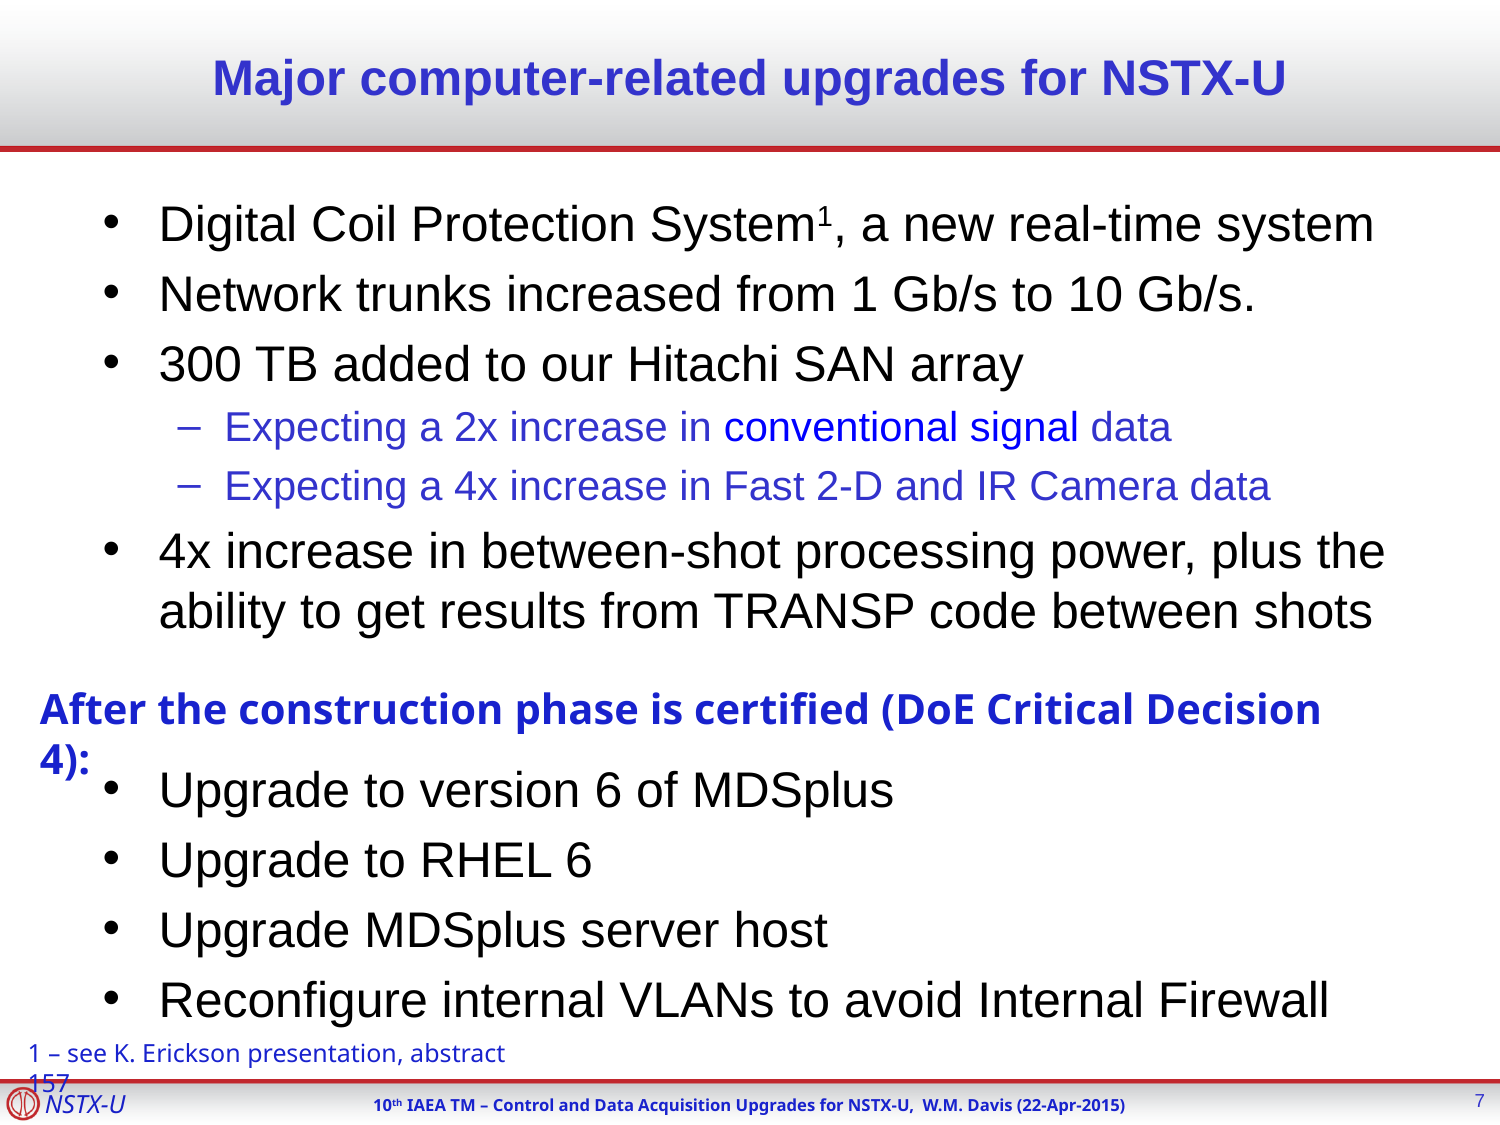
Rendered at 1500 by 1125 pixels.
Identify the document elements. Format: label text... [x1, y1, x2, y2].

title Major computer-related upgrades for NSTX-U [0, 0, 1500, 150]
text_box Upgrade to version 6 of MDSplus Upgrade to RHEL 6 Upgrade MDSplus server host Reconfigure internal VLANs to avoid Internal Firewall [87, 749, 1388, 1063]
picture [0, 1079, 1500, 1125]
text_box 1 – see K. Erickson presentation, abstract 157 [12, 1029, 559, 1075]
text_box After the construction phase is certified (DoE Critical Decision 4): [24, 675, 1363, 741]
list Digital Coil Protection System1, a new real-time system Network trunks increased from 1 Gb/s to 10 Gb/s. 300 TB added to our Hitachi SAN array Expecting a 2x increase in conventional signal data Expecting a 4x increase in Fast 2-D and IR Camera data 4x increase in between-shot processing power, plus the ability to get results from TRANSP code between shots [87, 184, 1463, 647]
slide_number 7 [1374, 1087, 1500, 1113]
